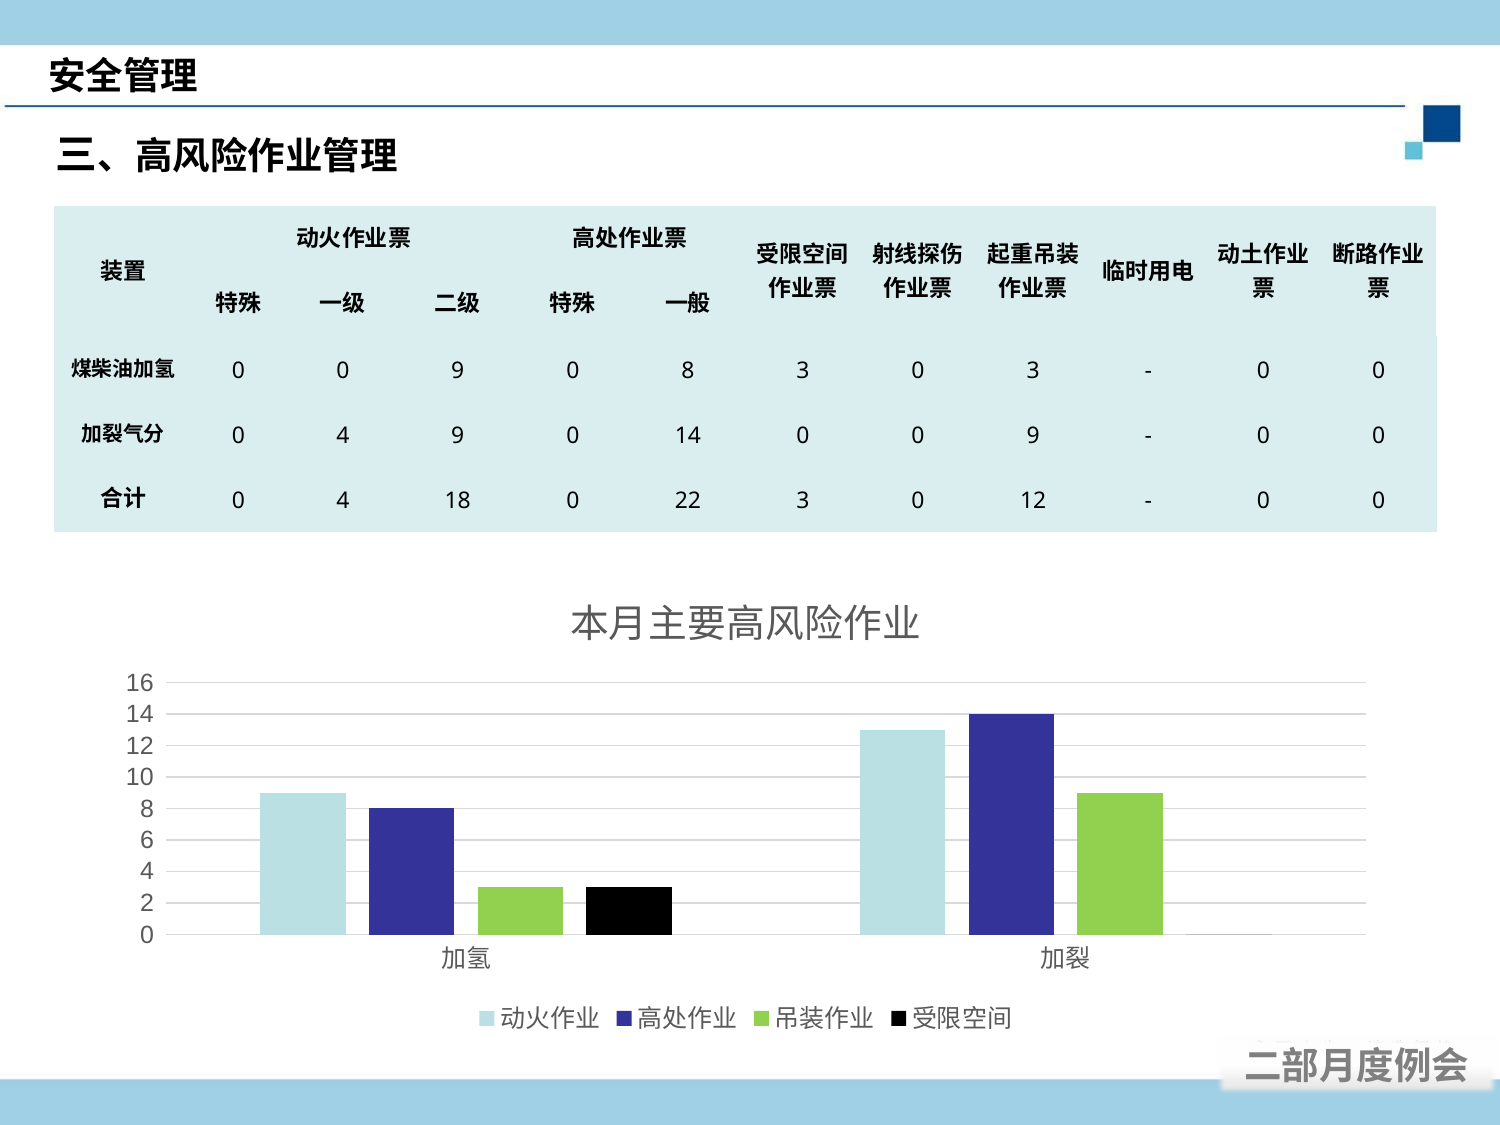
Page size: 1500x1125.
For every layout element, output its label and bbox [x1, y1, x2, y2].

chart [99, 562, 1392, 1042]
picture [0, 0, 1500, 1125]
